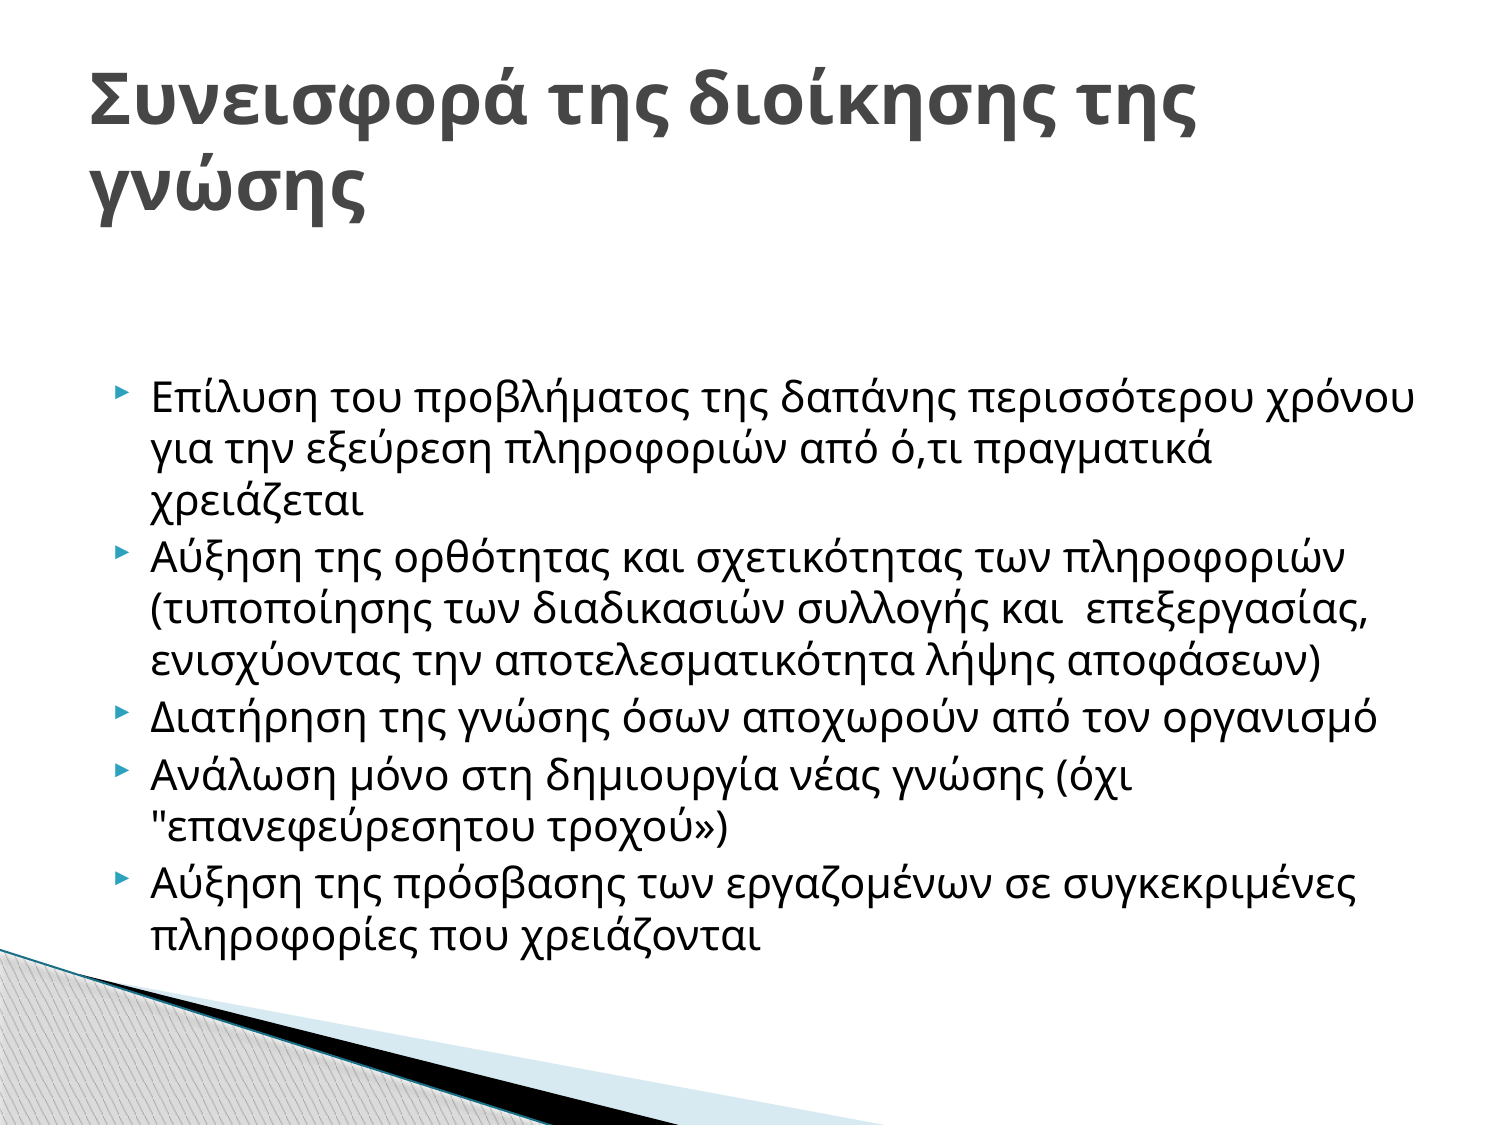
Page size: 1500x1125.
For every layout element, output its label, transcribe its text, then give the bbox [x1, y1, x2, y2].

title Συνεισφορά της διοίκησης της γνώσης [75, 45, 1425, 233]
list Επίλυση του προβλήματος της δαπάνης περισσότερου χρόνου για την εξεύρεση πληροφοριών από ό,τι πραγματικά χρειάζεται Αύξηση της ορθότητας και σχετικότητας των πληροφοριών (τυποποίησης των διαδικασιών συλλογής και επεξεργασίας, ενισχύοντας την αποτελεσματικότητα λήψης αποφάσεων) Διατήρηση της γνώσης όσων αποχωρούν από τον οργανισμό Ανάλωση μόνο στη δημιουργία νέας γνώσης (όχι "επανεφεύρεσητου τροχού») Αύξηση της πρόσβασης των εργαζομένων σε συγκεκριμένες πληροφορίες που χρειάζονται [82, 304, 1432, 1048]
